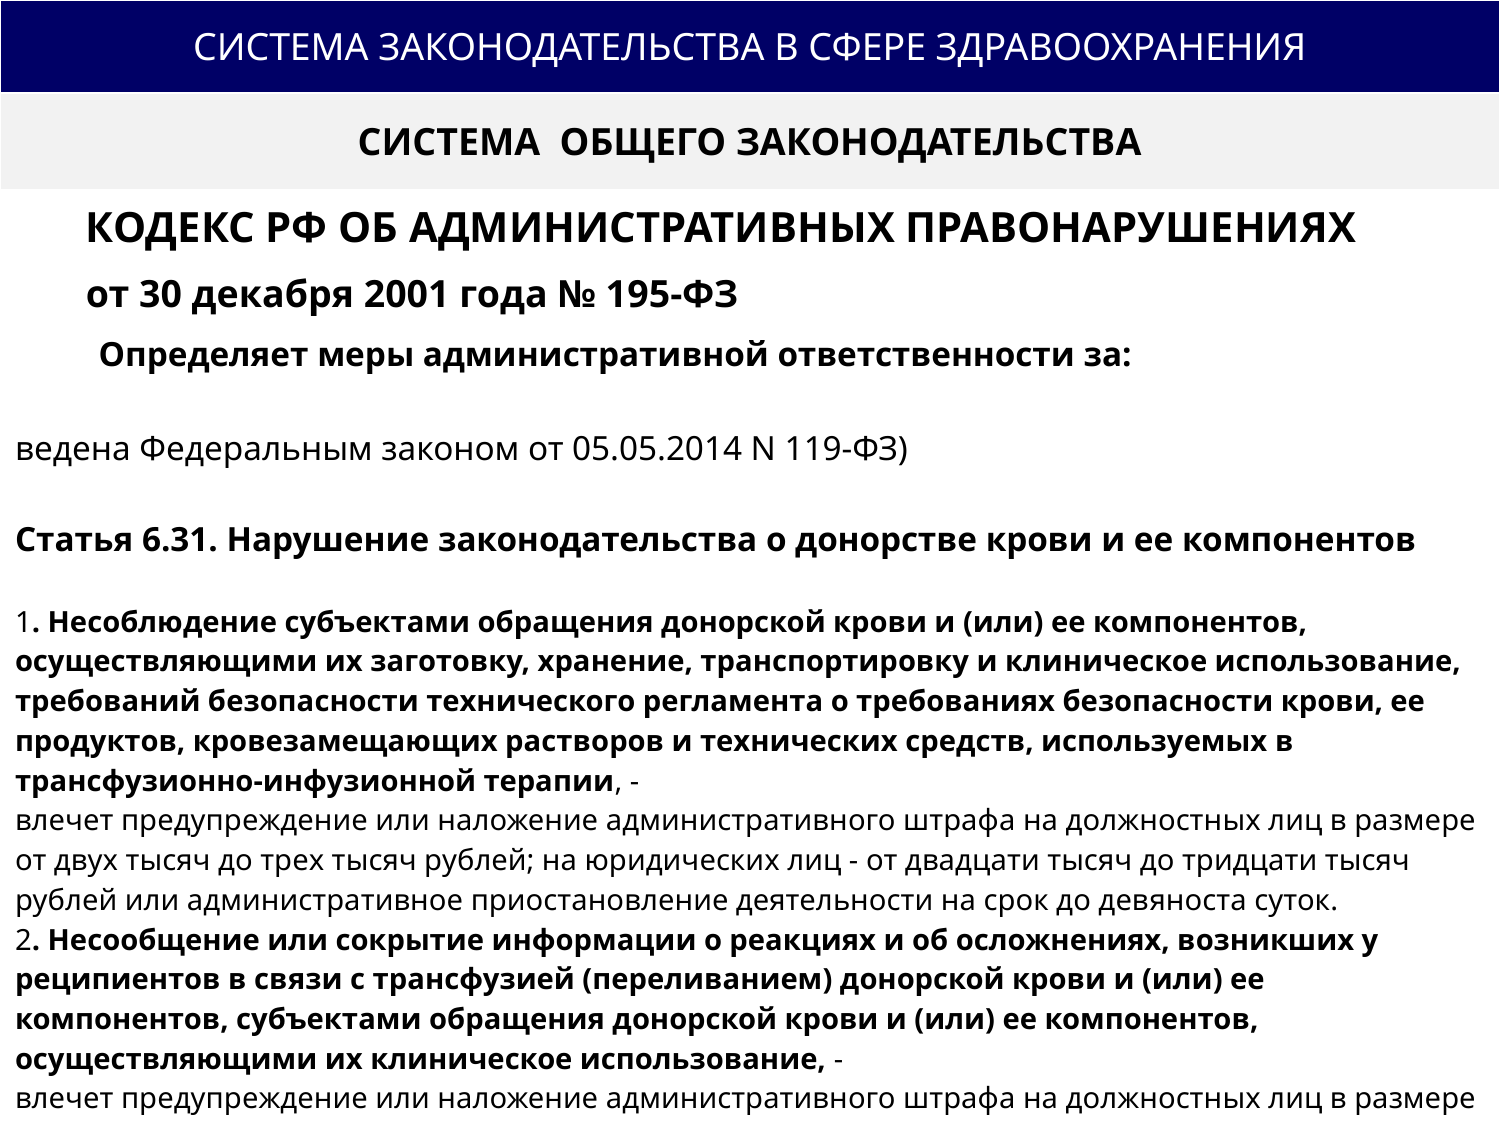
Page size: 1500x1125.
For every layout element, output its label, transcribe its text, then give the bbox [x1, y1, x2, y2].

table_cell КОДЕКС РФ ОБ АДМИНИСТРАТИВНЫХ ПРАВОНАРУШЕНИЯХ от 30 декабря 2001 года № 195-ФЗ Определяет меры административной ответственности за: ведена Федеральным законом от 05.05.2014 N 119-ФЗ) Статья 6.31. Нарушение законодательства о донорстве крови и ее компонентов 1. Несоблюдение субъектами обращения донорской крови и (или) ее компонентов, осуществляющими их заготовку, хранение, транспортировку и клиническое использование, требований безопасности технического регламента о требованиях безопасности крови, ее продуктов, кровезамещающих растворов и технических средств, используемых в трансфузионно-инфузионной терапии, - влечет предупреждение или наложение административного штрафа на должностных лиц в размере от двух тысяч до трех тысяч рублей; на юридических лиц - от двадцати тысяч до тридцати тысяч рублей или административное приостановление деятельности на срок до девяноста суток. 2. Несообщение или сокрытие информации о реакциях и об осложнениях, возникших у реципиентов в связи с трансфузией (переливанием) донорской крови и (или) ее компонентов, субъектами обращения донорской крови и (или) ее компонентов, осуществляющими их клиническое использование, - влечет предупреждение или наложение административного штрафа на должностных лиц в размере от двух тысяч до трех тысяч рублей; на юридических лиц - от тридцати тысяч до сорока тысяч рублей. [1, 191, 1499, 1125]
table_cell СИСТЕМА ОБЩЕГО ЗАКОНОДАТЕЛЬСТВА [1, 94, 1499, 189]
table_header СИСТЕМА ЗАКОНОДАТЕЛЬСТВА В СФЕРЕ ЗДРАВООХРАНЕНИЯ [1, 1, 1499, 92]
